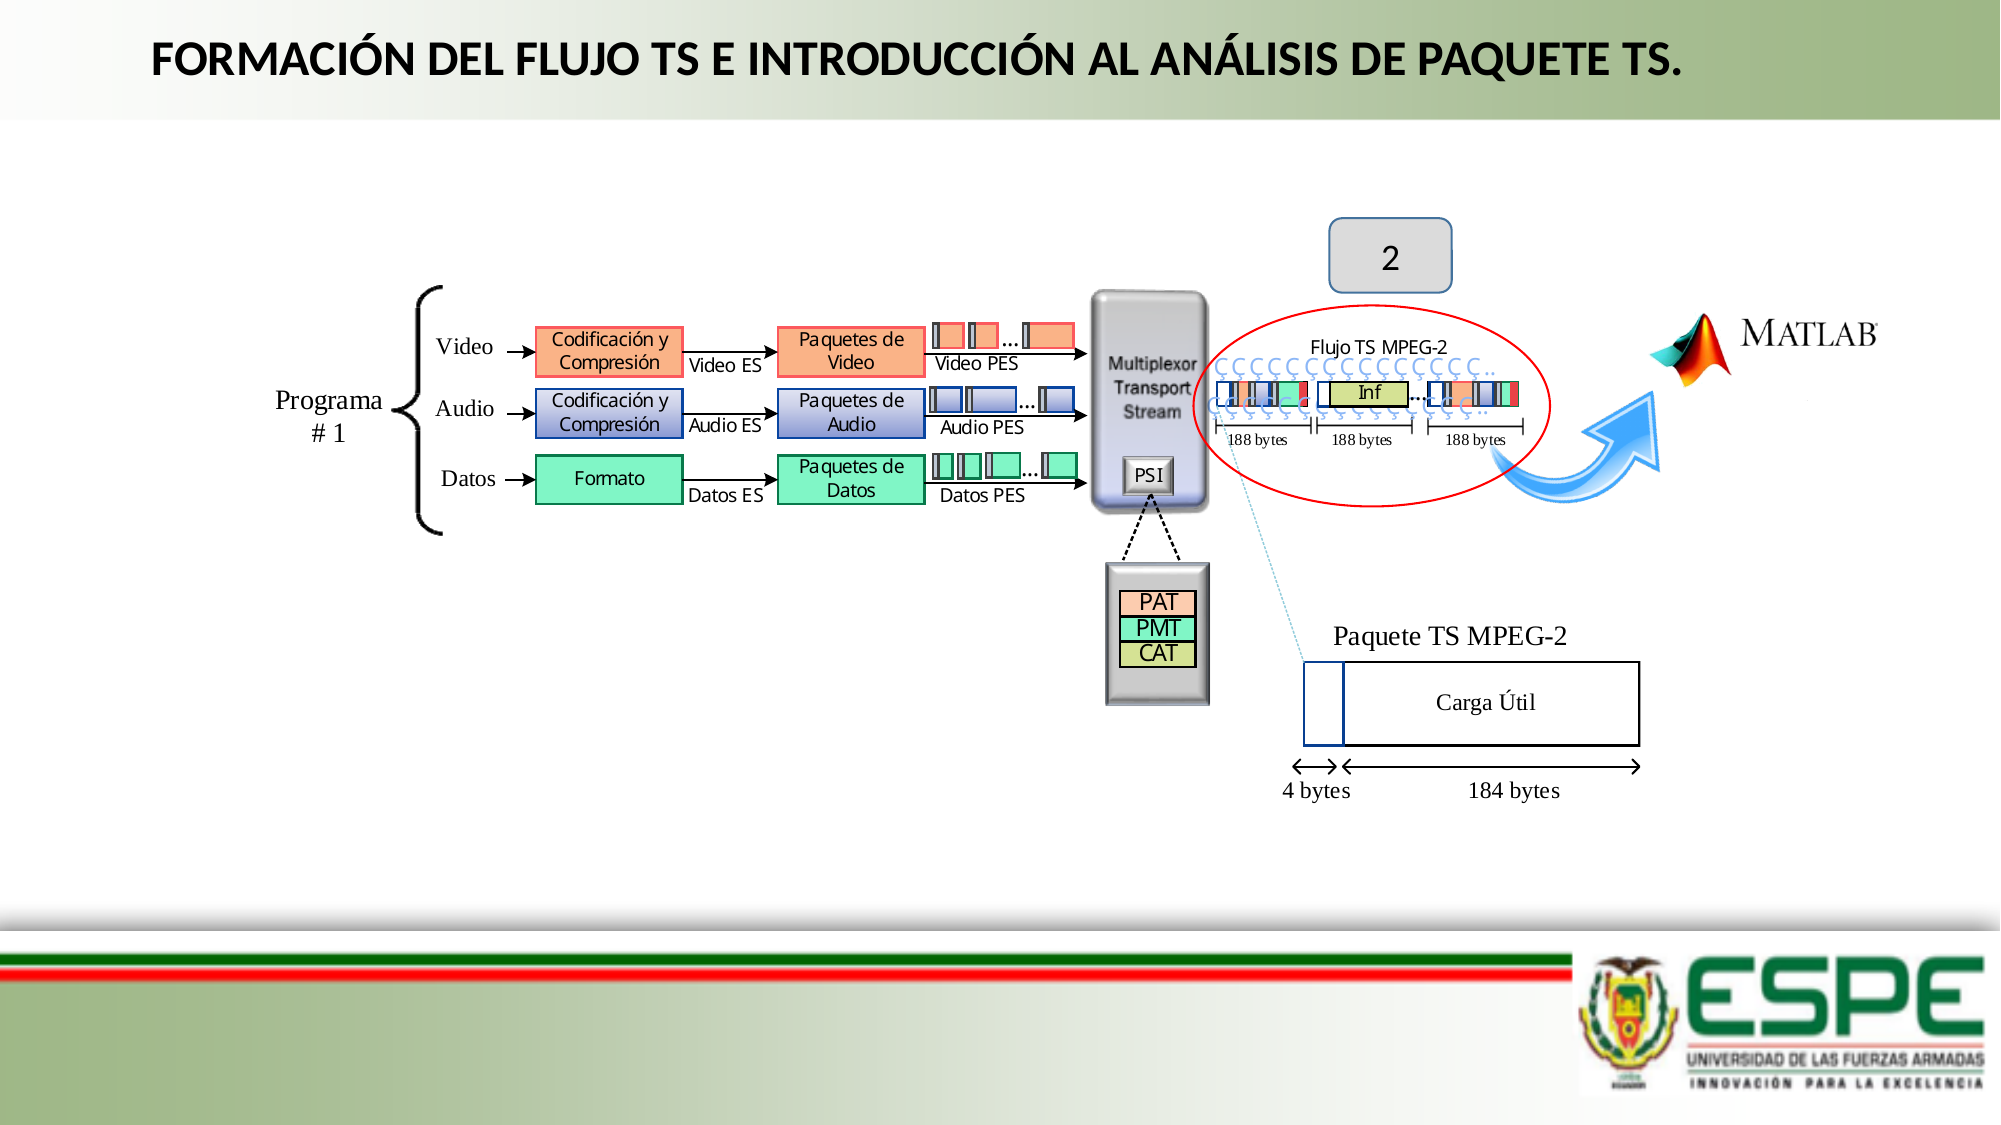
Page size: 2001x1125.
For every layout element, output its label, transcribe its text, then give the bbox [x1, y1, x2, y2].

picture [258, 282, 1907, 816]
picture [0, 931, 2000, 1125]
picture [0, 0, 2000, 124]
text_box 2 [1328, 217, 1453, 282]
